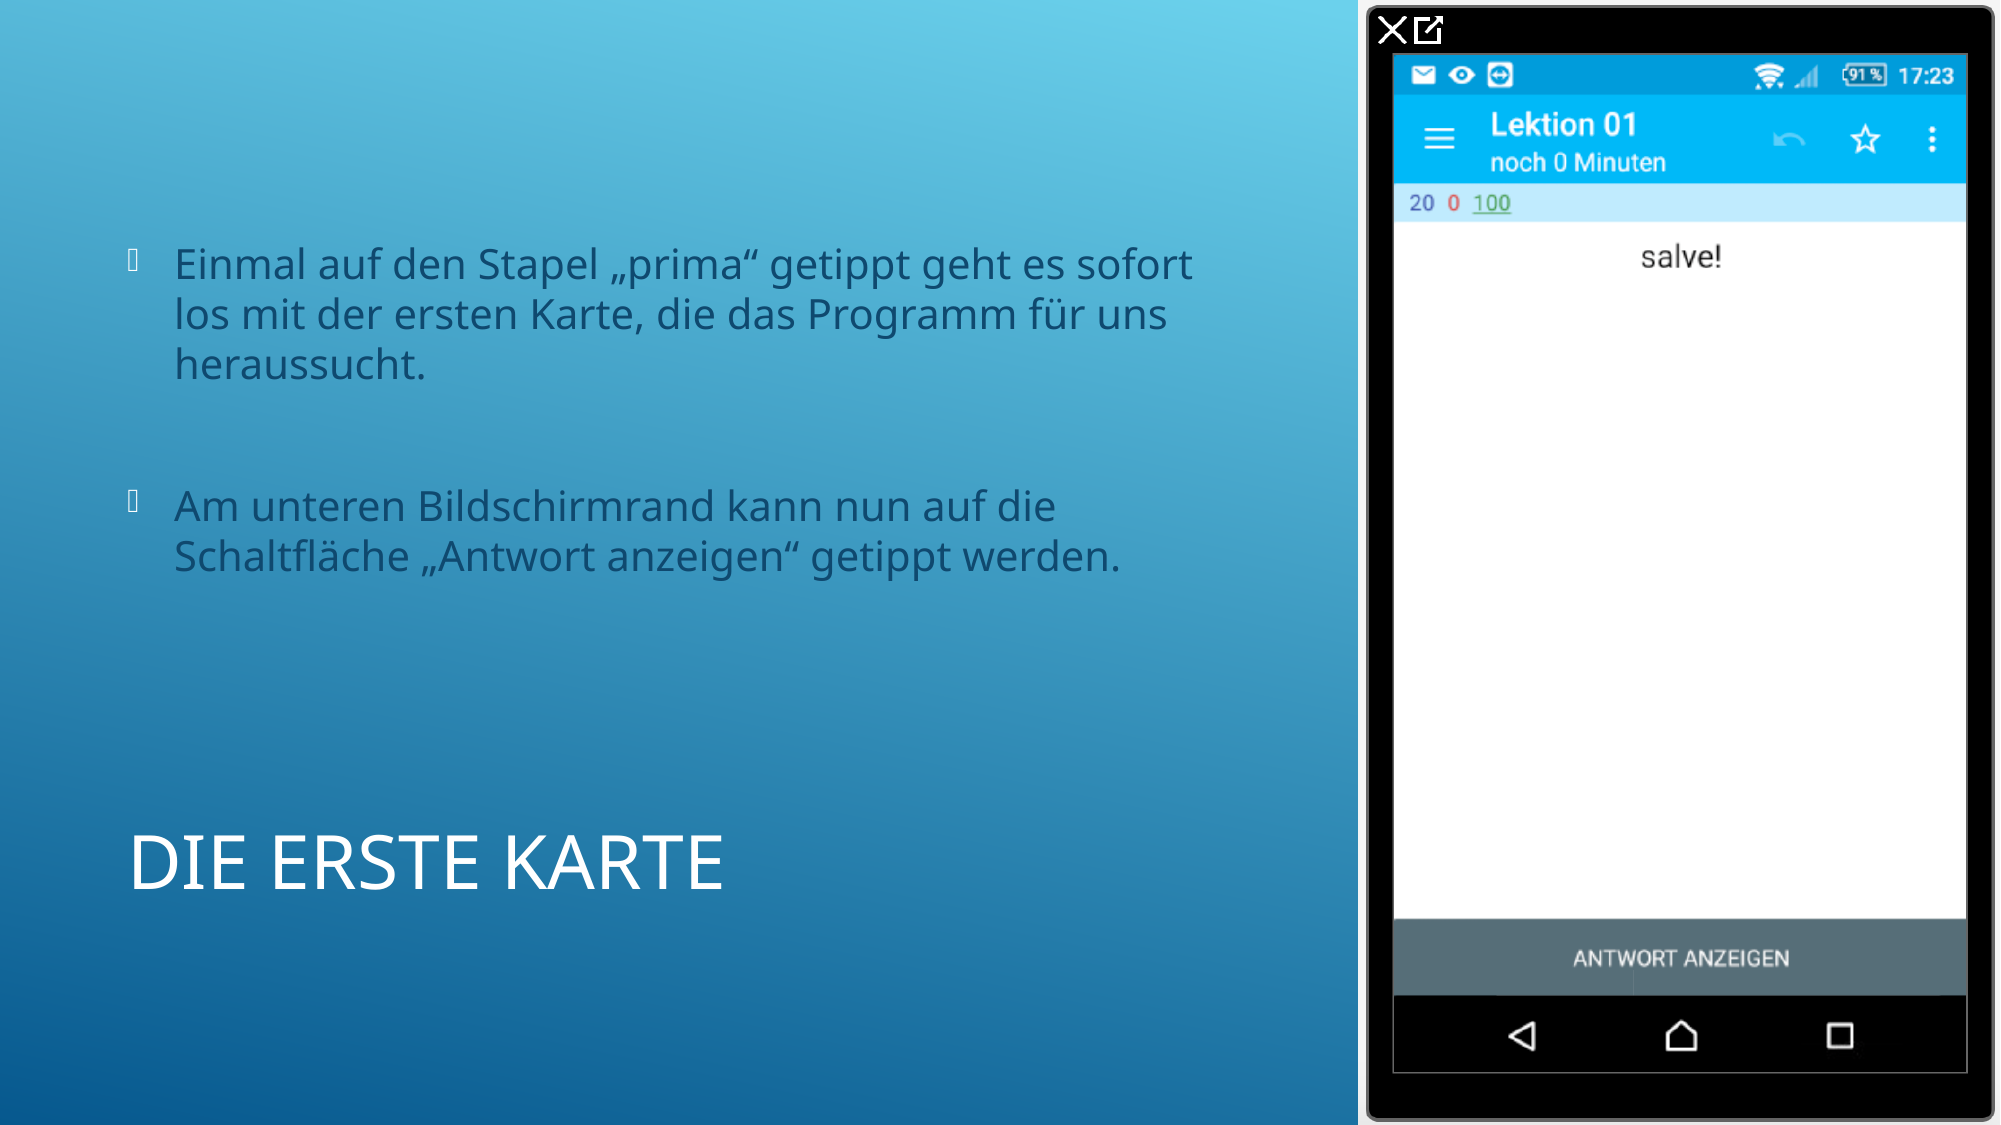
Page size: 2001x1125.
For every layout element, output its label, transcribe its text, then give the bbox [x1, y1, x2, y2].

picture [1358, 0, 2000, 1125]
title Die erste Karte [112, 736, 1358, 984]
list Einmal auf den Stapel „prima“ getippt geht es sofort los mit der ersten Karte, die das Programm für uns heraussucht. Am unteren Bildschirmrand kann nun auf die Schaltfläche „Antwort anzeigen“ getippt werden. [112, 112, 1266, 706]
